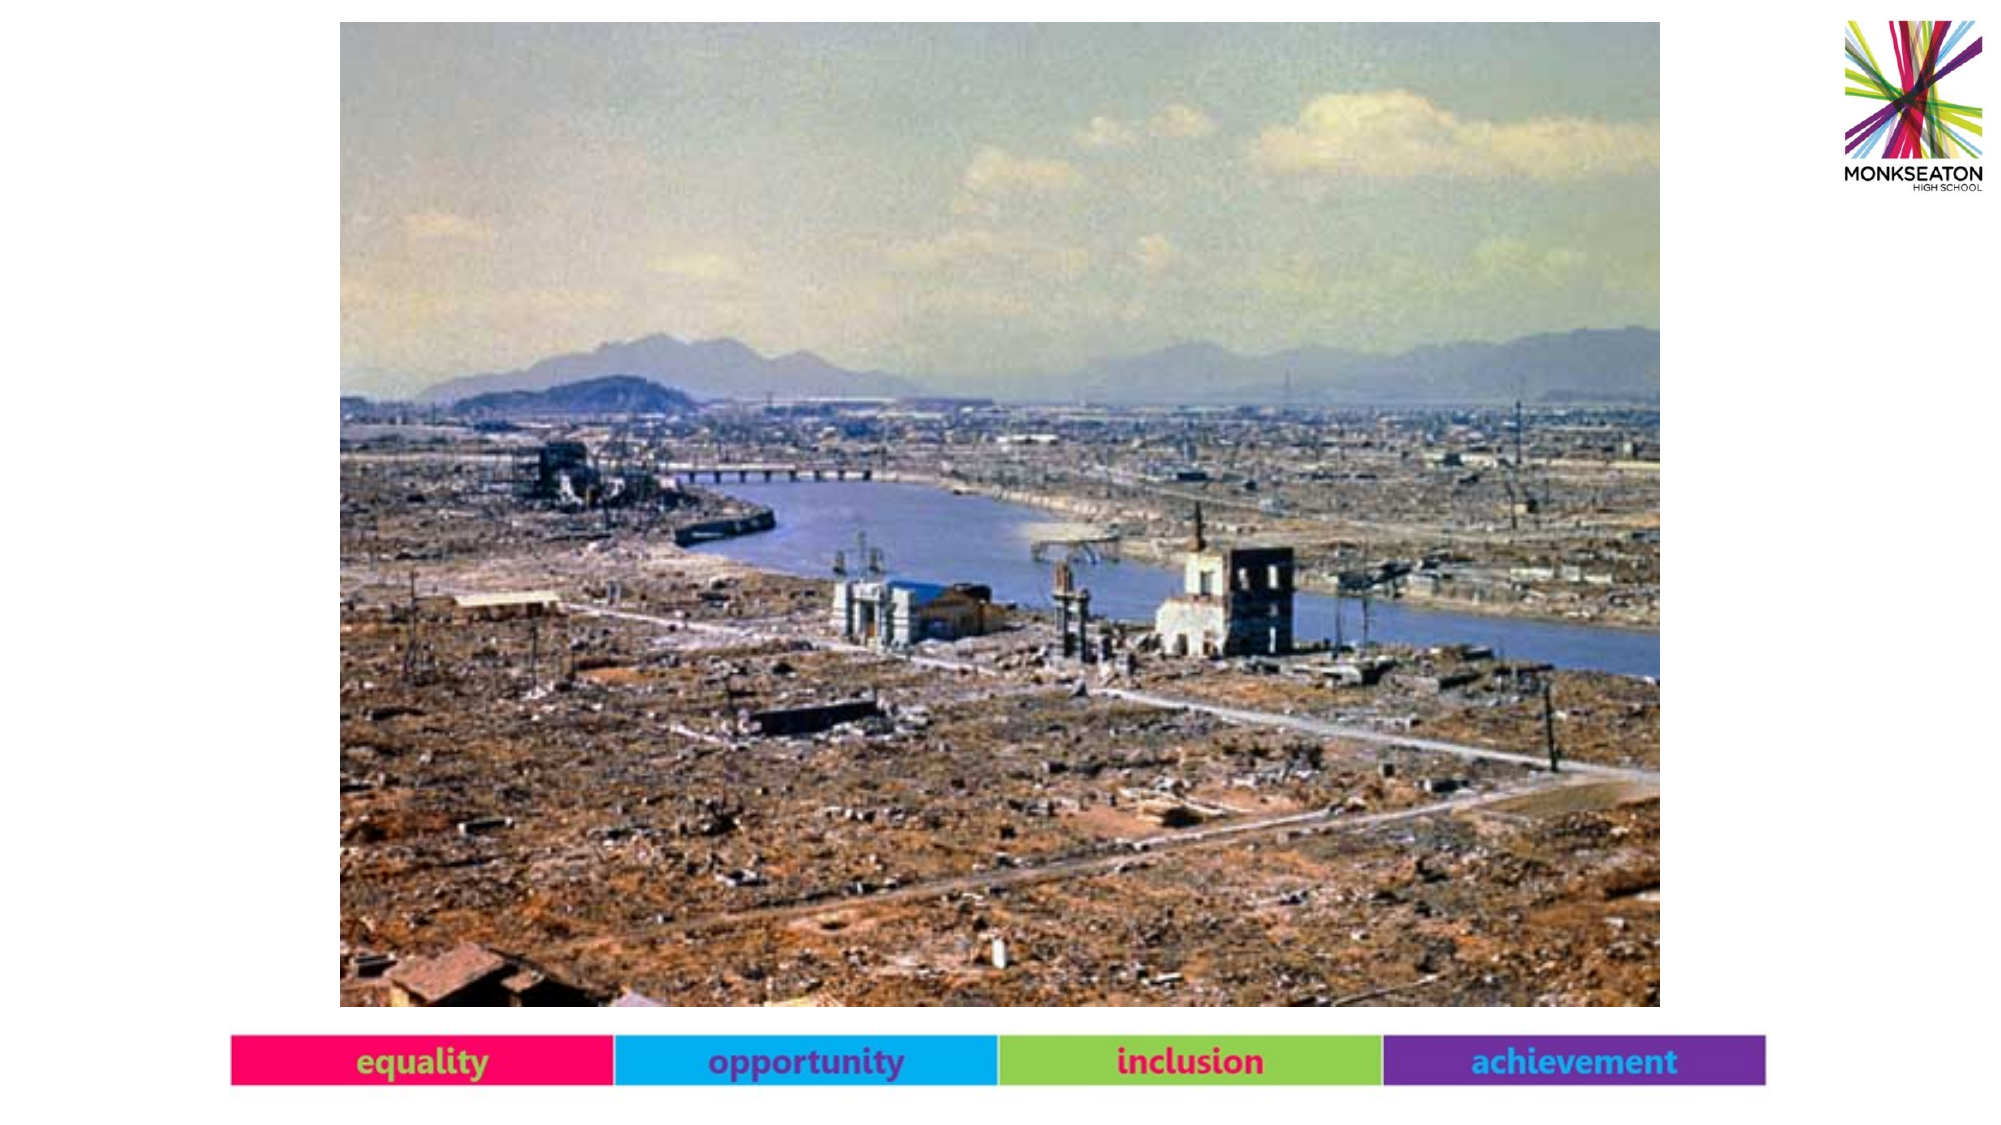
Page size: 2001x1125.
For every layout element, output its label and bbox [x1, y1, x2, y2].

picture [1841, 17, 1987, 195]
picture [340, 22, 1660, 1007]
picture [229, 1029, 1771, 1103]
